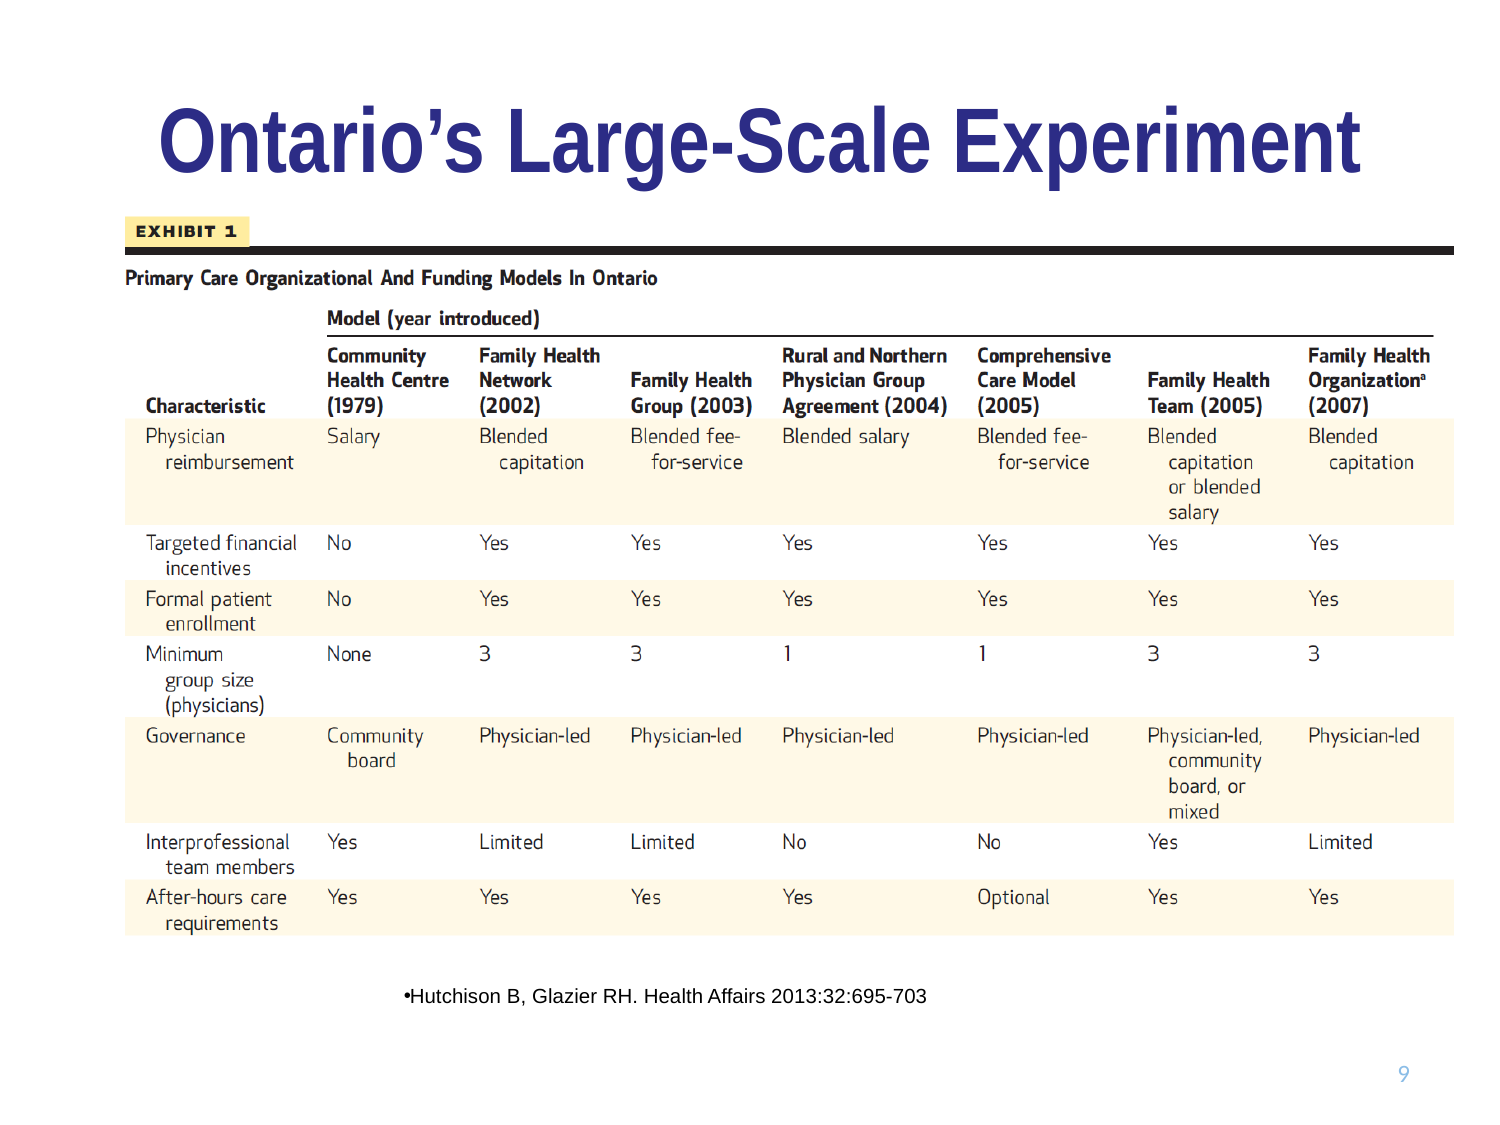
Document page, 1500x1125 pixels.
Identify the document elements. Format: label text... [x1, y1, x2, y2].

title Ontario’s Large-Scale Experiment [112, 39, 1410, 206]
list Hutchison B, Glazier RH. Health Affairs 2013:32:695-703 [388, 976, 1500, 1016]
slide_number 9 [1074, 1042, 1425, 1103]
picture [99, 207, 1475, 945]
